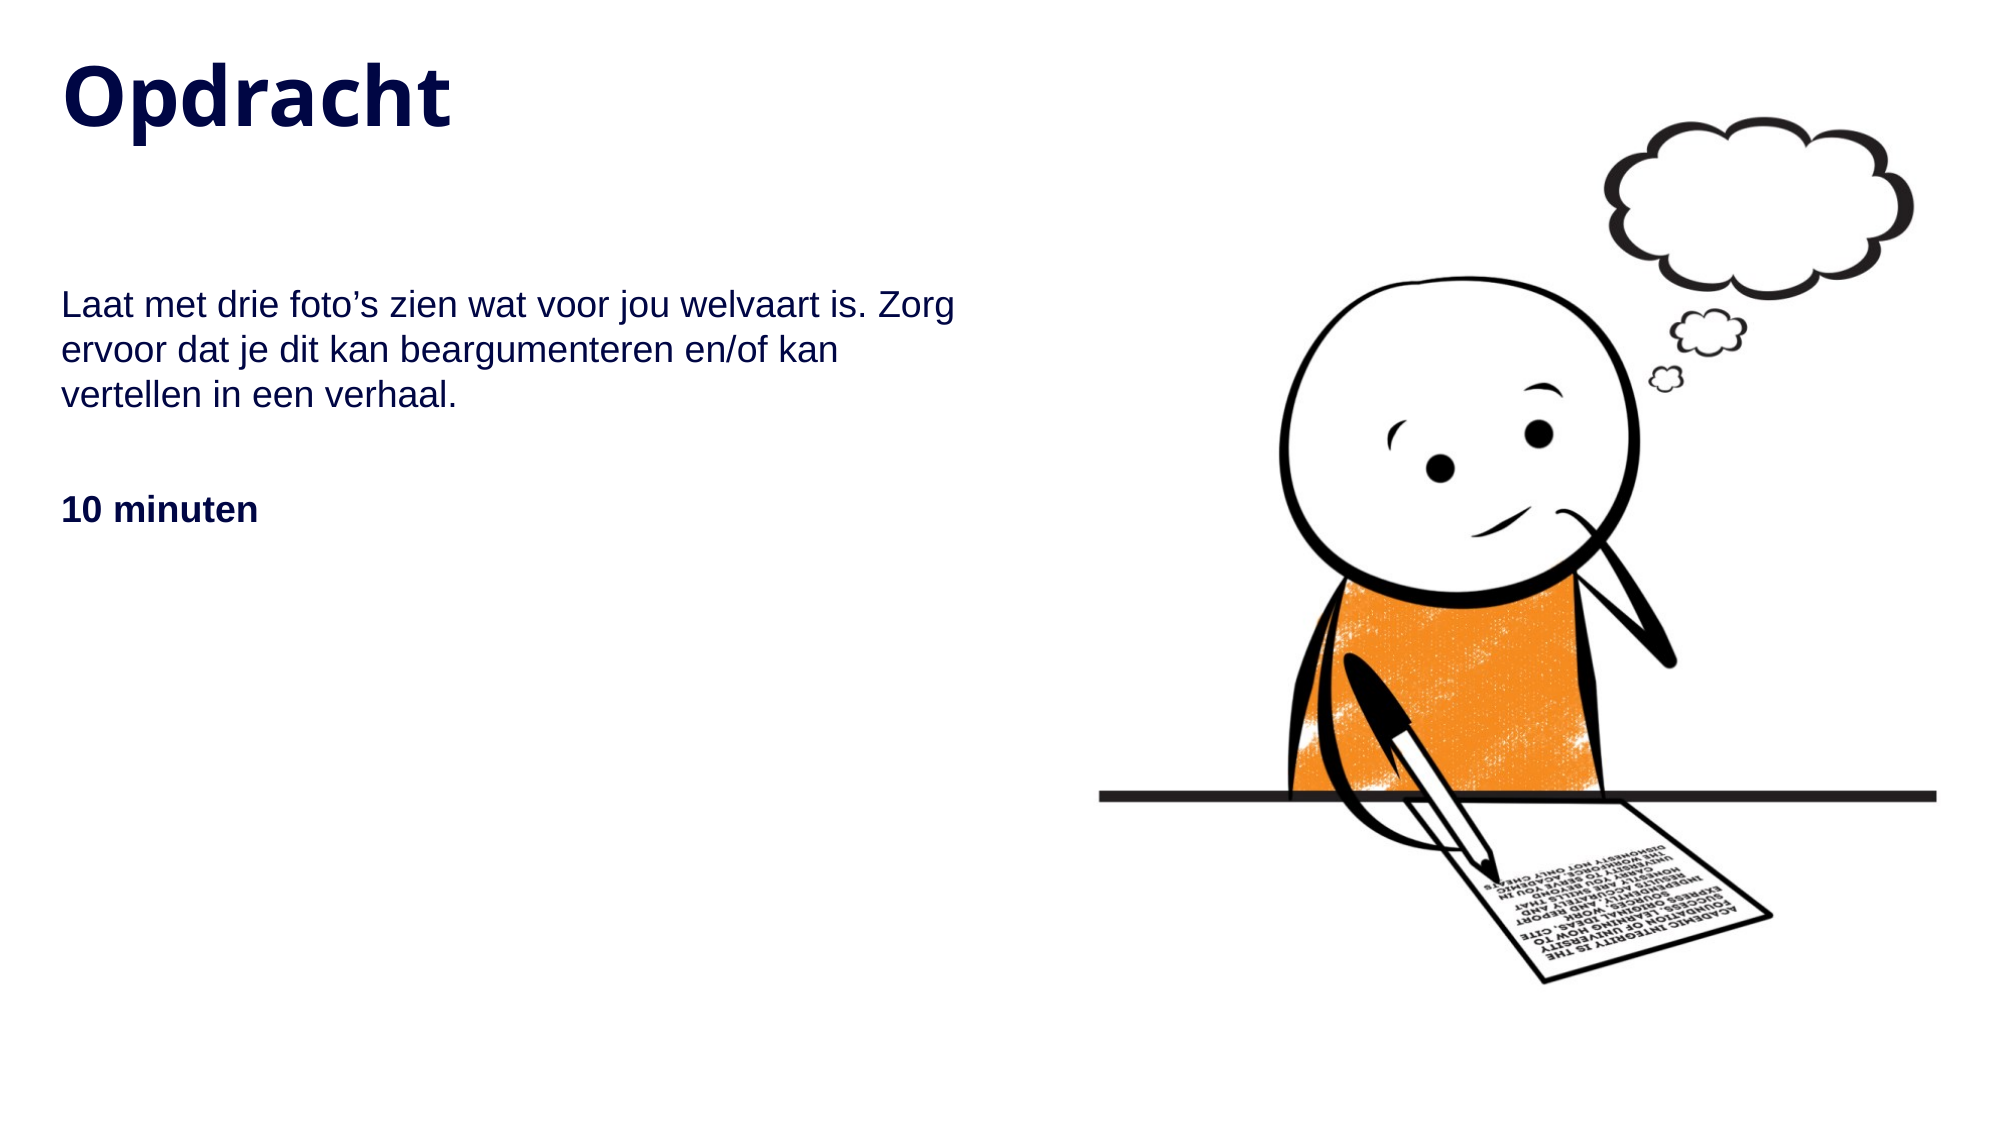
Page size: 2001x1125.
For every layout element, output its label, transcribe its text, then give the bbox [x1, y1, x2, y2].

list Laat met drie foto’s zien wat voor jou welvaart is. Zorg ervoor dat je dit kan beargumenteren en/of kan vertellen in een verhaal. 10 minuten [60, 280, 987, 1006]
title Opdracht [60, 48, 986, 239]
picture [1012, 80, 2000, 1045]
